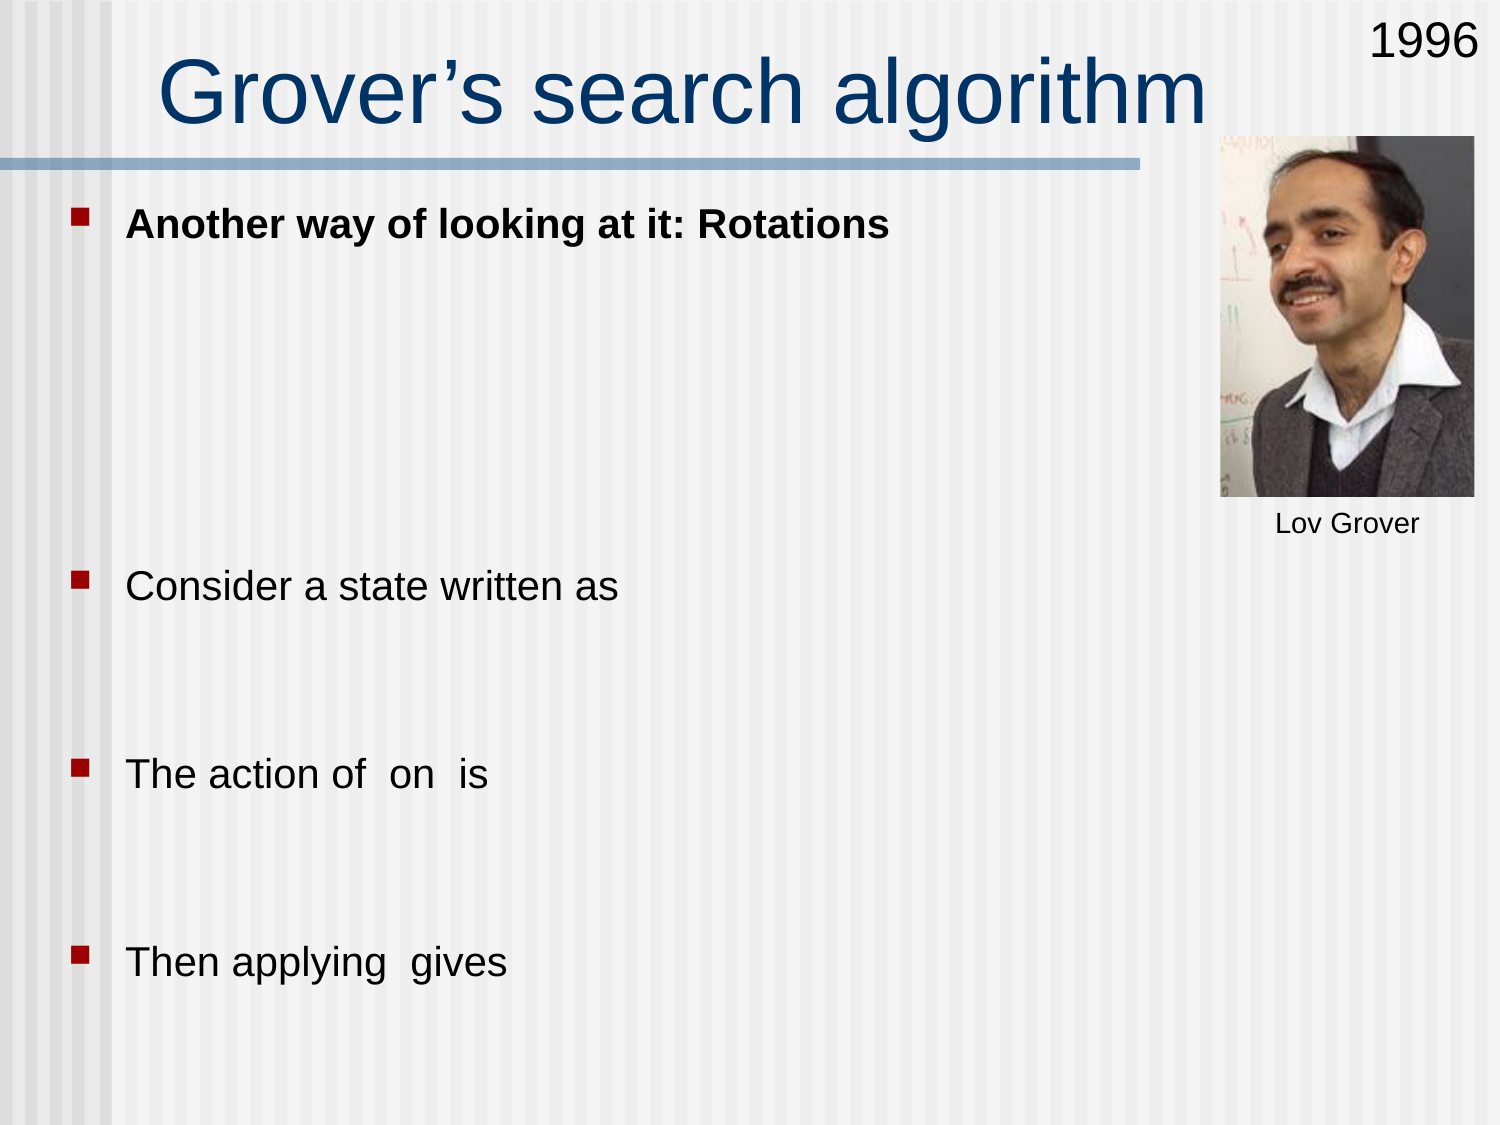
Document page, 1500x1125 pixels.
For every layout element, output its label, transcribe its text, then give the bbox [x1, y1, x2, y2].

title Grover’s search algorithm [142, 19, 1355, 150]
picture [1220, 135, 1475, 497]
text_box Lov Grover [1213, 496, 1482, 547]
text_box 1996 [1354, 0, 1500, 75]
